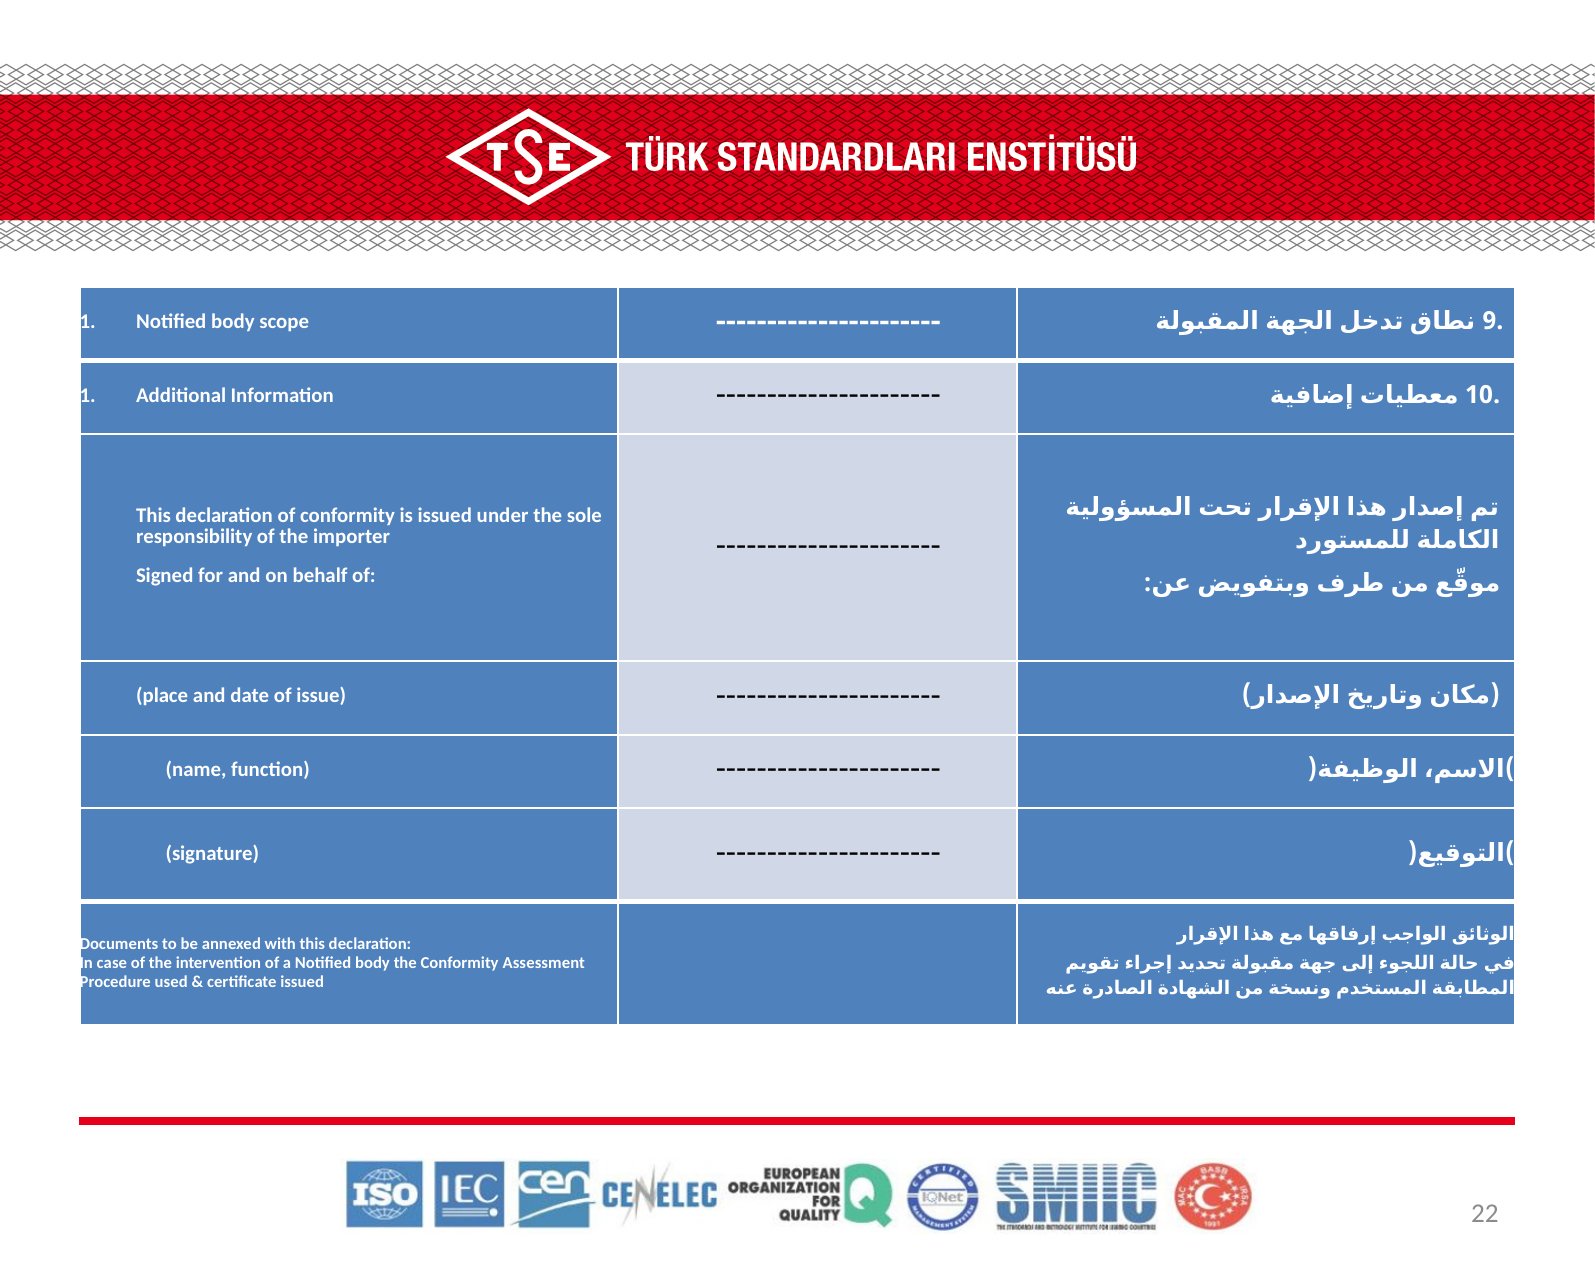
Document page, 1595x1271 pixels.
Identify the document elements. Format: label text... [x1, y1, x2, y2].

table_cell (مكان وتاريخ الإصدار) [1018, 662, 1514, 734]
table_cell [619, 904, 1016, 1024]
picture [0, 0, 1595, 1271]
table_cell .10 معطيات إضافية [1018, 363, 1514, 433]
table_cell ---------------------- [619, 435, 1016, 660]
table_cell (signature) [81, 809, 617, 899]
table_cell )التوقيع( [1018, 809, 1514, 899]
table_cell ---------------------- [619, 736, 1016, 807]
slide_number 22 [1262, 1177, 1515, 1246]
table_cell ---------------------- [619, 662, 1016, 734]
table_header .9 نطاق تدخل الجهة المقبولة [1018, 288, 1514, 358]
table_header Notified body scope [81, 288, 617, 358]
table_cell Documents to be annexed with this declaration: In case of the intervention of a Notified body the Conformity Assessment Procedure used & certificate issued [81, 904, 617, 1024]
table_cell This declaration of conformity is issued under the sole responsibility of the importer Signed for and on behalf of: [81, 435, 617, 660]
footer [326, 1217, 1272, 1271]
table_cell ---------------------- [619, 809, 1016, 899]
table_cell (name, function) [81, 736, 617, 807]
table_cell تم إصدار هذا الإقرار تحت المسؤولية الكاملة للمستورد موقّع من طرف وبتفويض عن: [1018, 435, 1514, 660]
table_cell (place and date of issue) [81, 662, 617, 734]
table_header ---------------------- [619, 288, 1016, 358]
table_cell الوثائق الواجب إرفاقها مع هذا الإقرار في حالة اللجوء إلى جهة مقبولة تحديد إجراء تقويم المطابقة المستخدم ونسخة من الشهادة الصادرة عنه [1018, 904, 1514, 1024]
table_cell Additional Information [81, 363, 617, 433]
table_cell )الاسم، الوظيفة( [1018, 736, 1514, 807]
table_cell ---------------------- [619, 363, 1016, 433]
